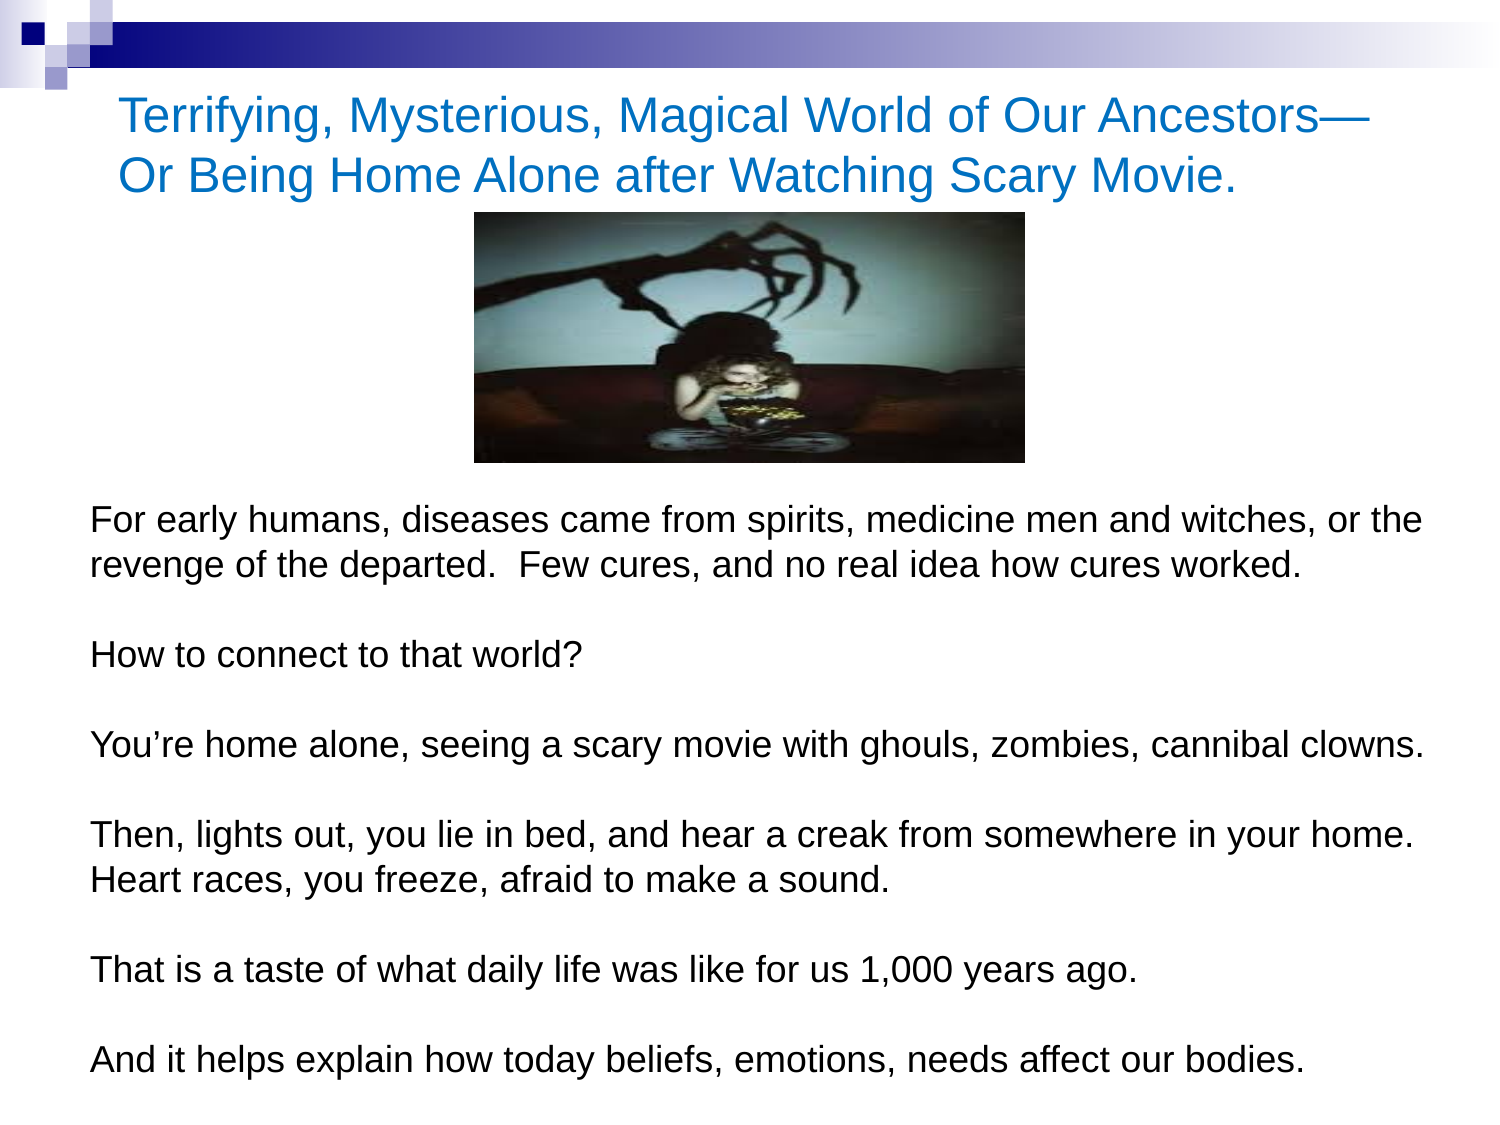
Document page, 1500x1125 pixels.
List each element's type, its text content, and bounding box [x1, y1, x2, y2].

text_box For early humans, diseases came from spirits, medicine men and witches, or the revenge of the departed. Few cures, and no real idea how cures worked. How to connect to that world? You’re home alone, seeing a scary movie with ghouls, zombies, cannibal clowns. Then, lights out, you lie in bed, and hear a creak from somewhere in your home. Heart races, you freeze, afraid to make a sound. That is a taste of what daily life was like for us 1,000 years ago. And it helps explain how today beliefs, emotions, needs affect our bodies. [75, 487, 1469, 1088]
picture [474, 212, 1026, 464]
text_box Terrifying, Mysterious, Magical World of Our Ancestors—Or Being Home Alone after Watching Scary Movie. [103, 74, 1416, 210]
